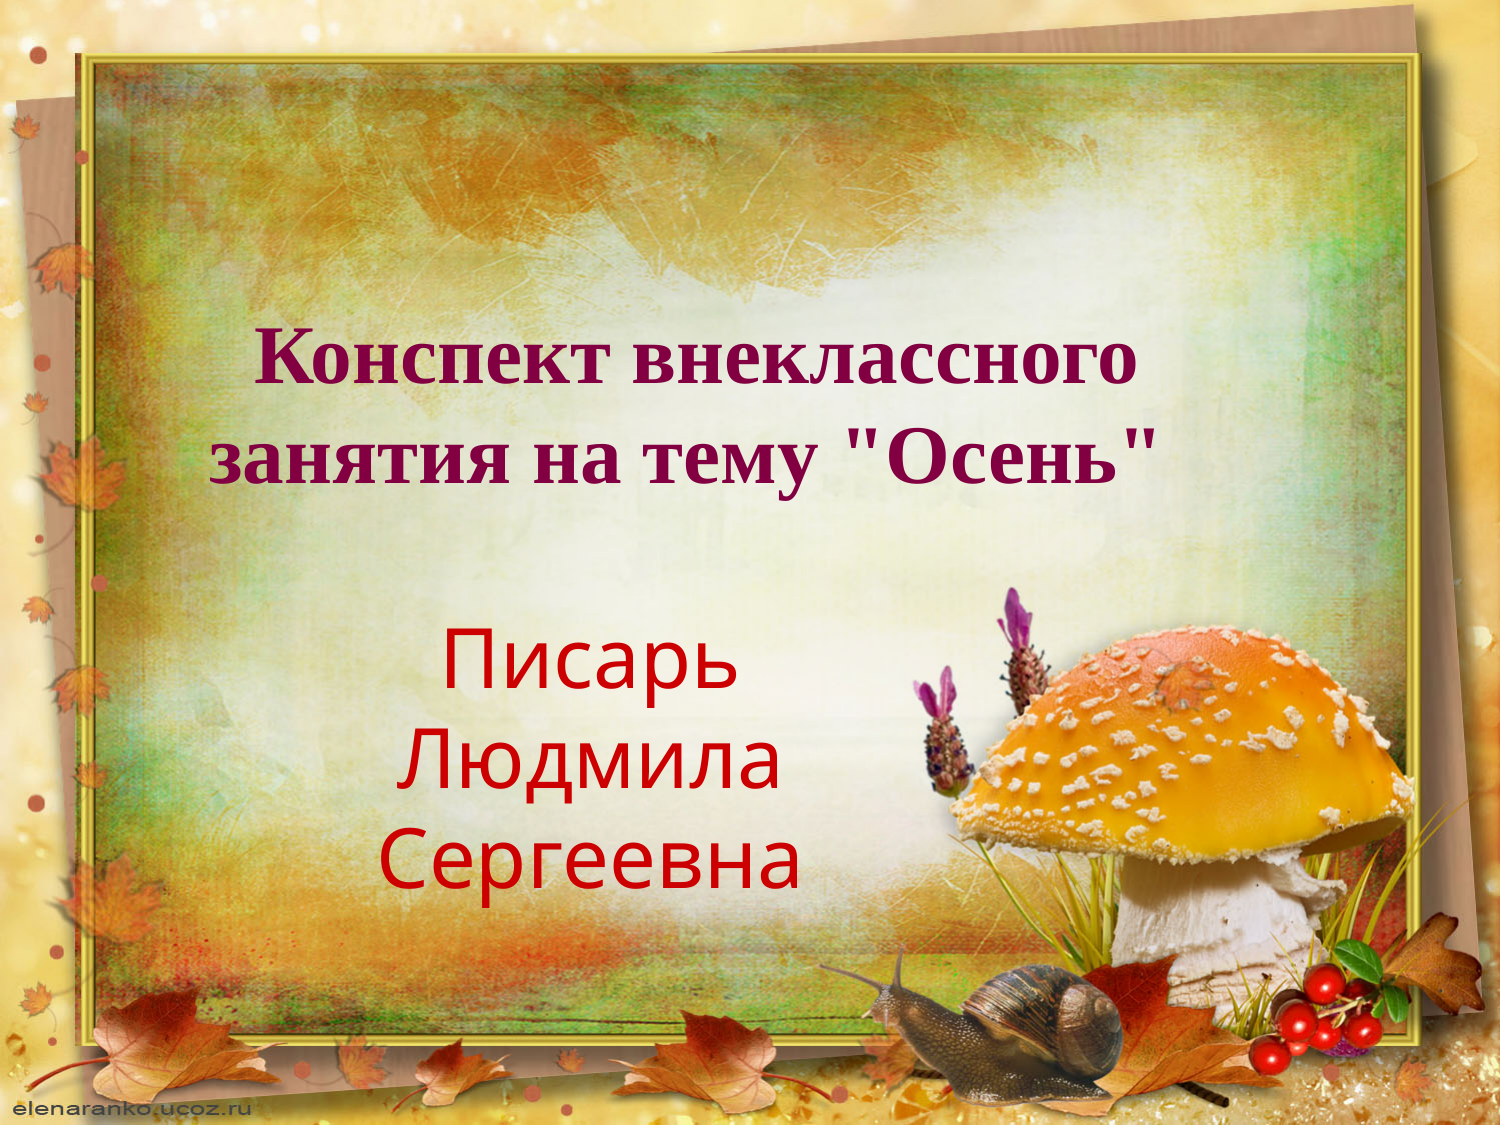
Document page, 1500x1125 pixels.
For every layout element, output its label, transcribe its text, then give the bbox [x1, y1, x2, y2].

text_box Конспект внеклассного занятия на тему "Осень" [93, 292, 1301, 558]
subtitle Писарь Людмила Сергеевна [265, 597, 916, 882]
picture [0, 0, 1500, 1125]
